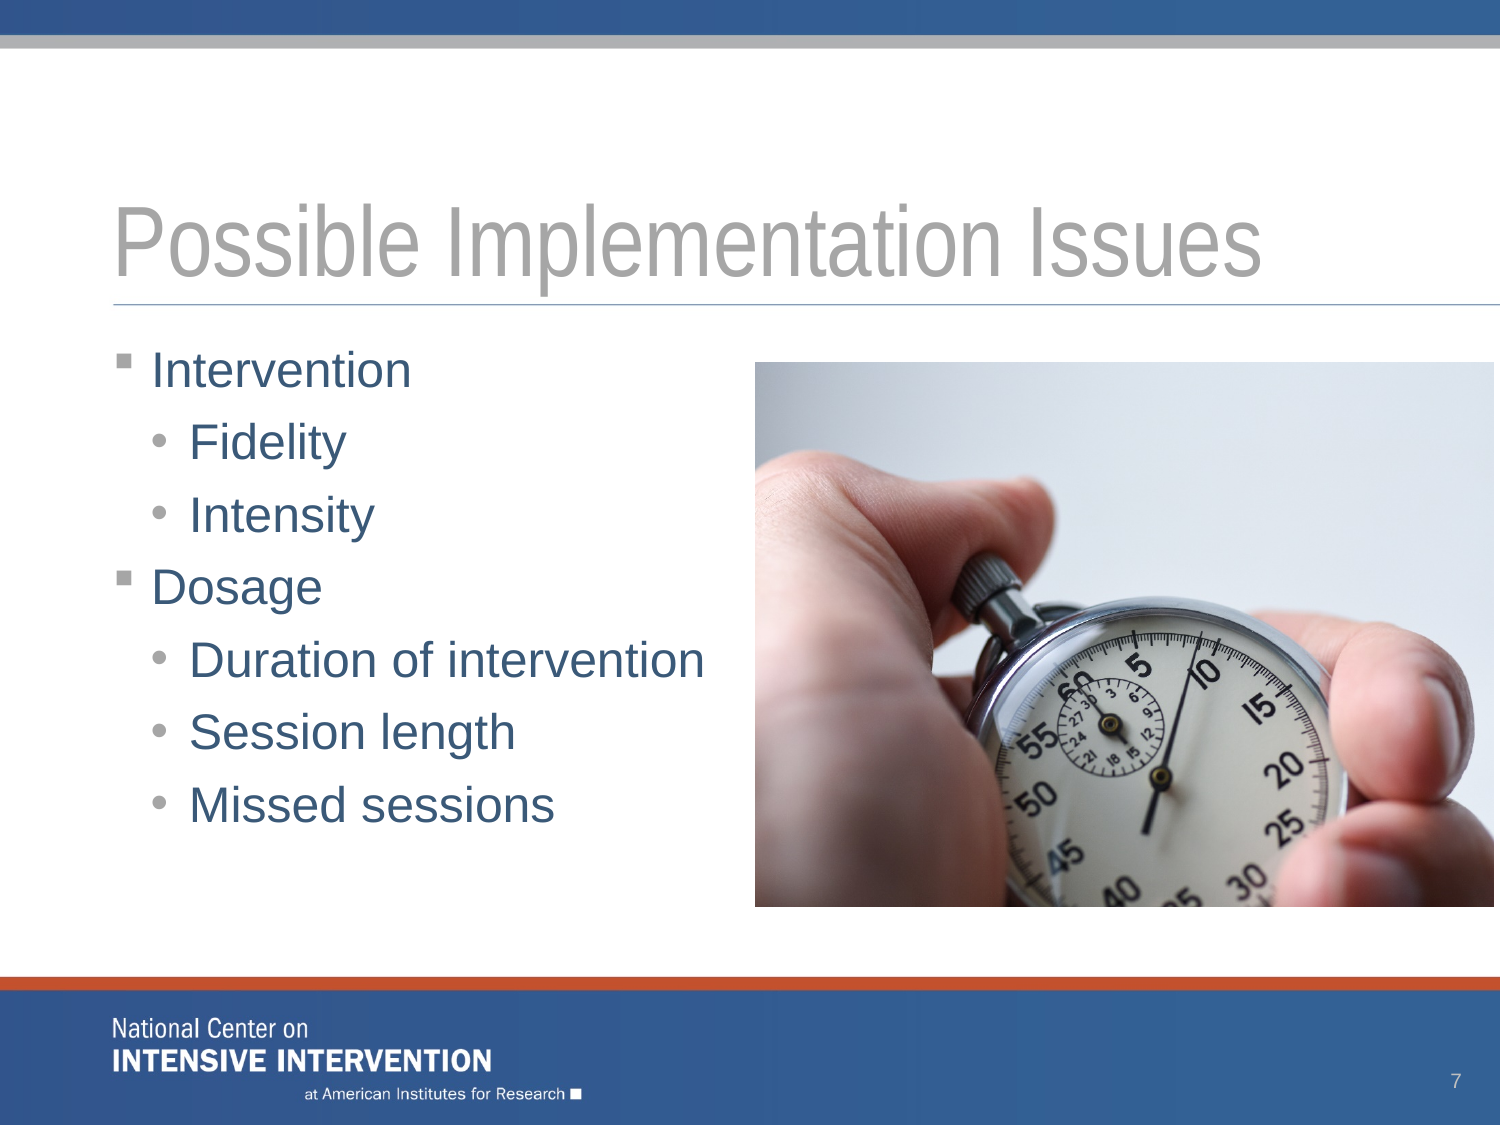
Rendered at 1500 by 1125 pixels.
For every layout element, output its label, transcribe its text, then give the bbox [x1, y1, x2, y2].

picture [0, 0, 1500, 1125]
slide_number 7 [1436, 1067, 1462, 1093]
title Possible Implementation Issues [112, 51, 1463, 297]
list Intervention Fidelity Intensity Dosage Duration of intervention Session length Missed sessions [112, 336, 1463, 970]
